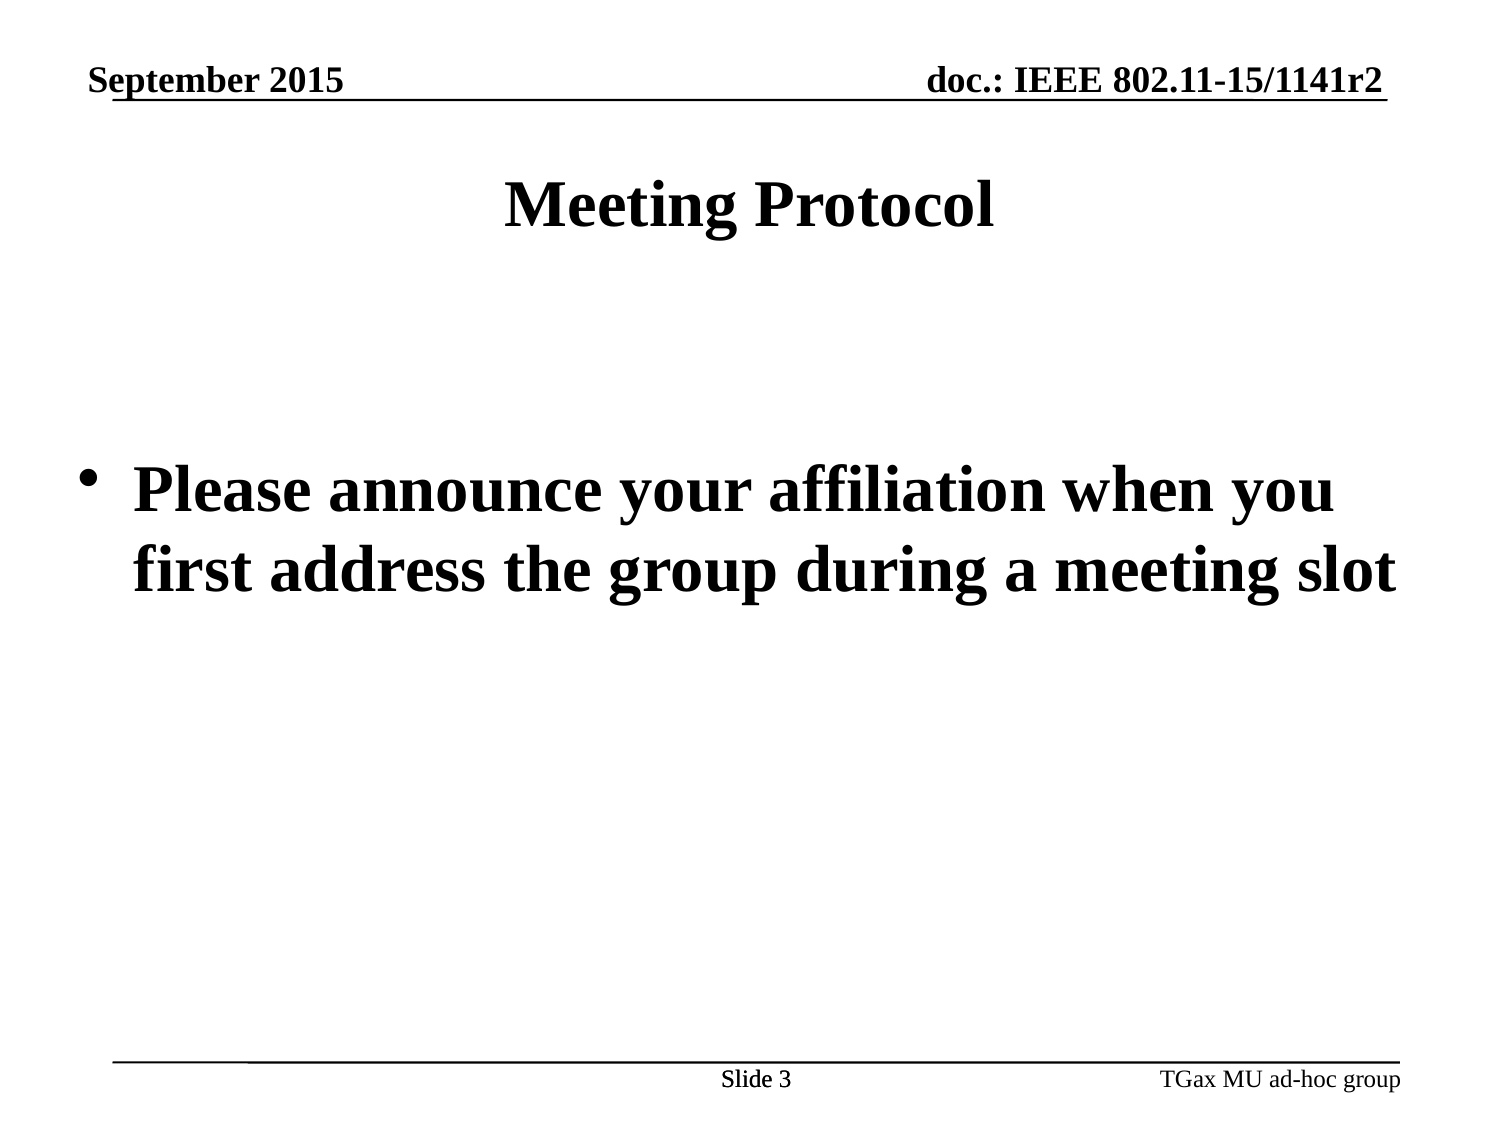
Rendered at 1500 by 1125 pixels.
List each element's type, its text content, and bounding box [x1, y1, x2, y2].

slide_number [87, 50, 350, 100]
footer TGax MU ad-hoc group [1156, 1062, 1402, 1093]
text_box Slide 3 [675, 1062, 838, 1093]
list Please announce your affiliation when you first address the group during a meeting slot [62, 437, 1450, 713]
title Meeting Protocol [112, 112, 1388, 288]
